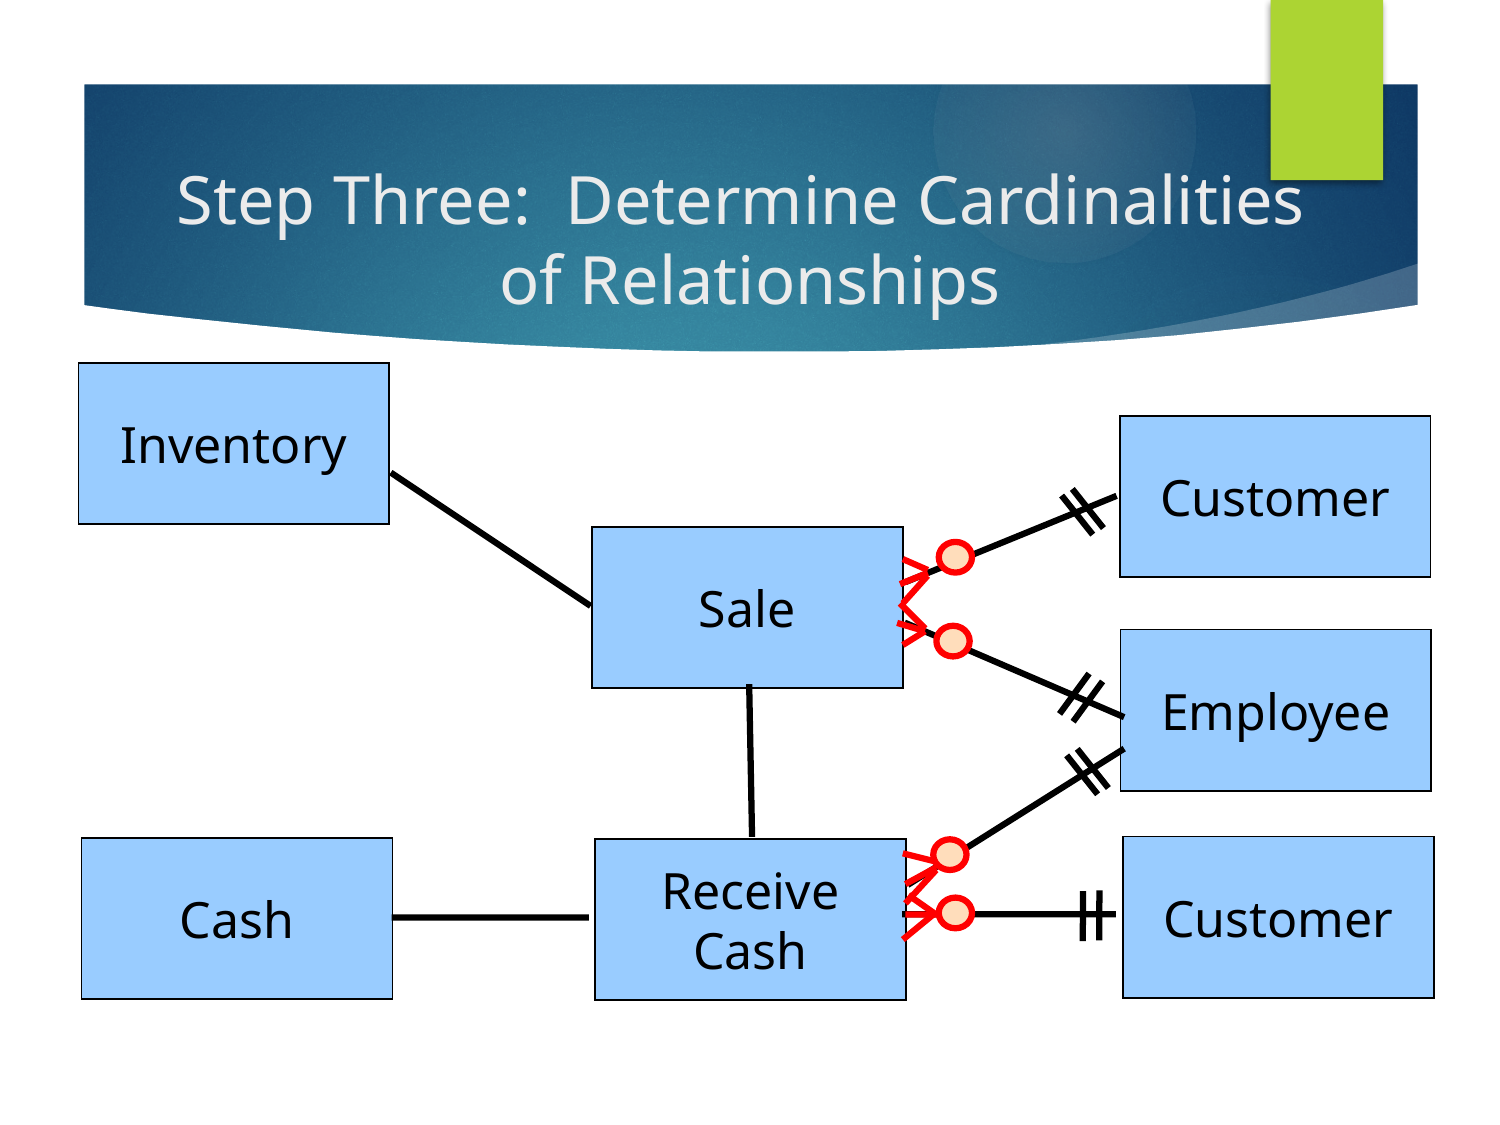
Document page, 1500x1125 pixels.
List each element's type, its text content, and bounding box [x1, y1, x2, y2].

text_box Sale [591, 527, 903, 689]
text_box [933, 839, 967, 871]
text_box [938, 541, 973, 573]
text_box [936, 625, 970, 657]
text_box Step Three: Determine Cardinalities of Relationships [74, 149, 1425, 325]
text_box Customer [1122, 836, 1434, 998]
text_box Customer [1119, 416, 1431, 578]
text_box Cash [81, 837, 393, 1000]
text_box Employee [1120, 629, 1432, 791]
text_box Inventory [78, 362, 390, 525]
text_box Receive Cash [595, 838, 906, 1000]
text_box [938, 897, 973, 929]
